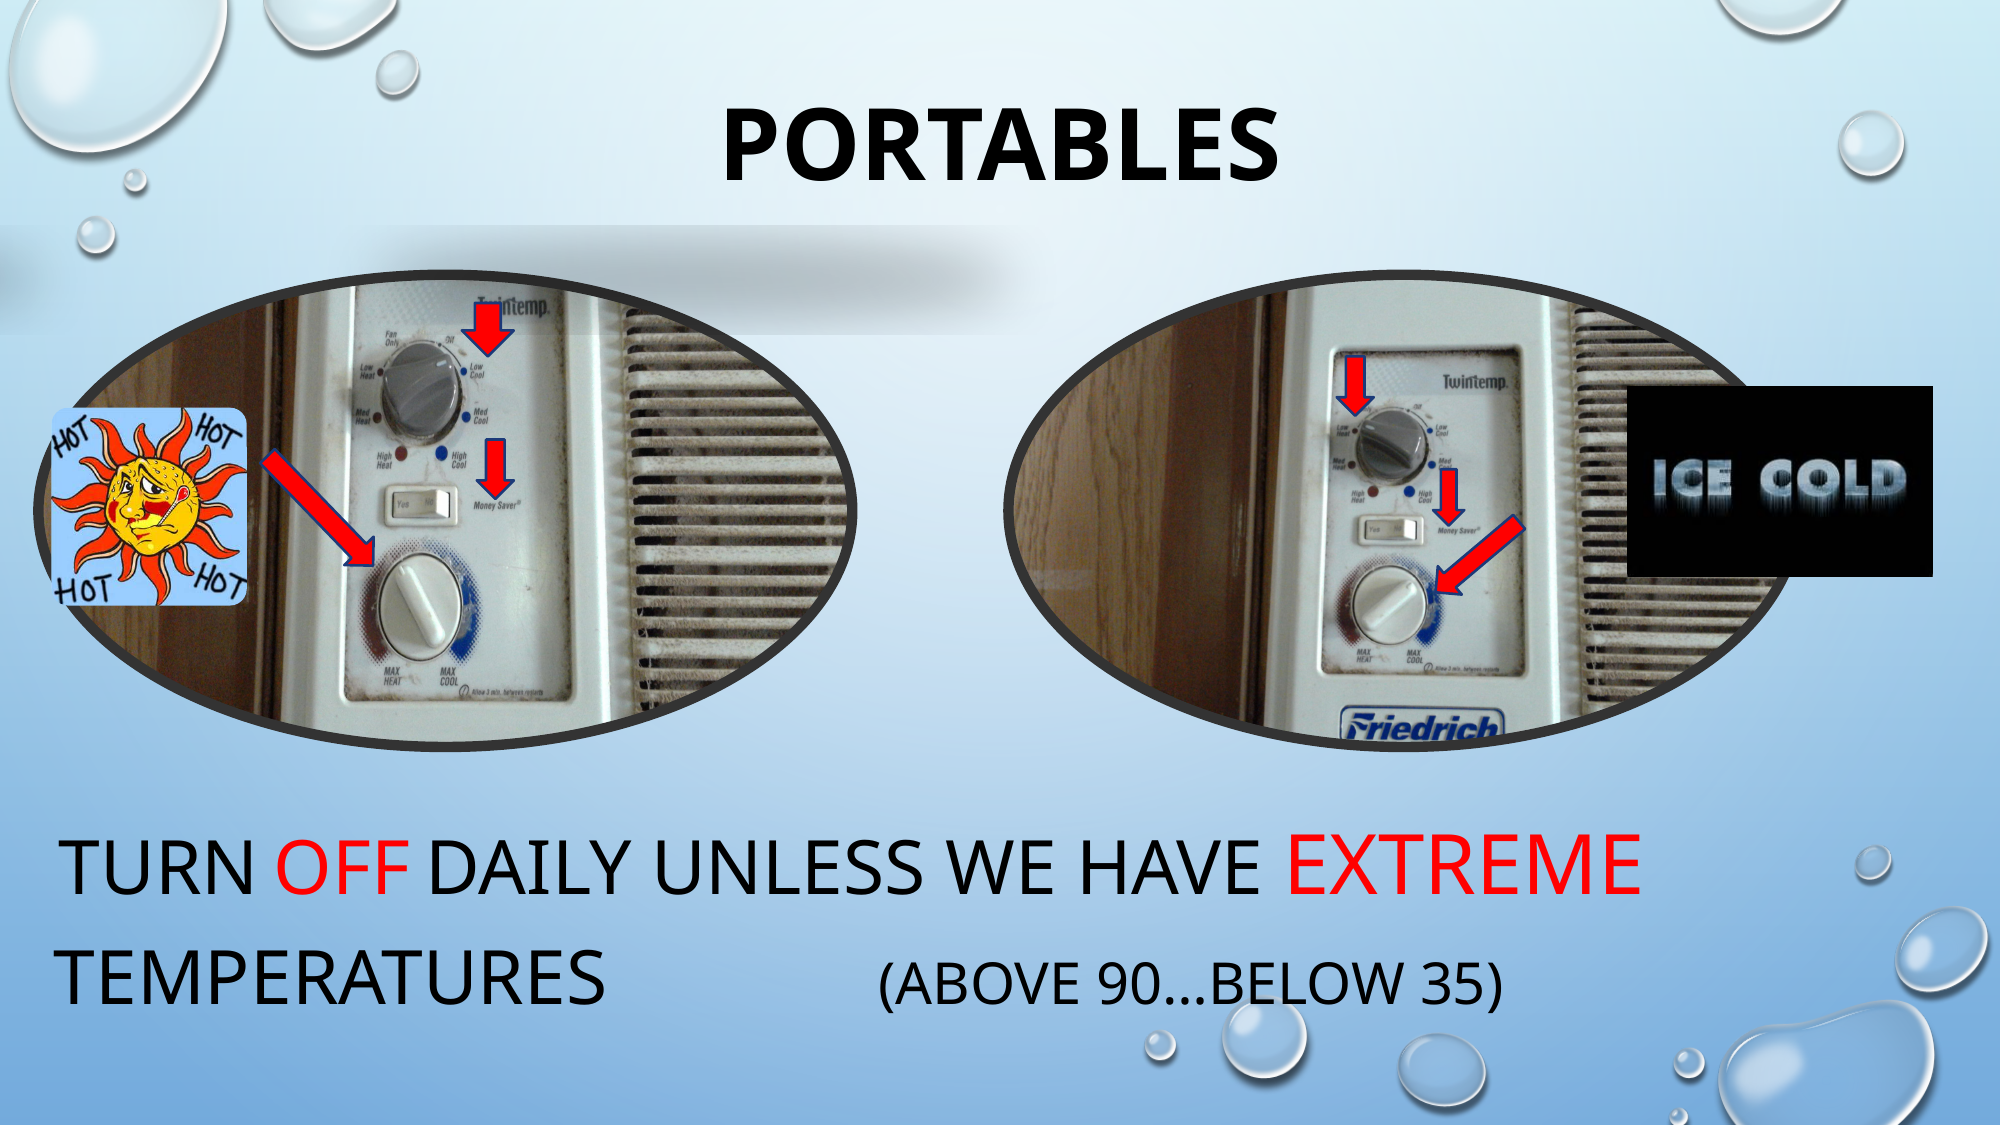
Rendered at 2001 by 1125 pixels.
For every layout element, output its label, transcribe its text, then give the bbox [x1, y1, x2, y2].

picture [0, 0, 2000, 1125]
list Turn OFF Daily unless we have extreme temperatures (Above 90…Below 35) [38, 784, 2000, 1125]
title portables [149, 59, 1851, 238]
